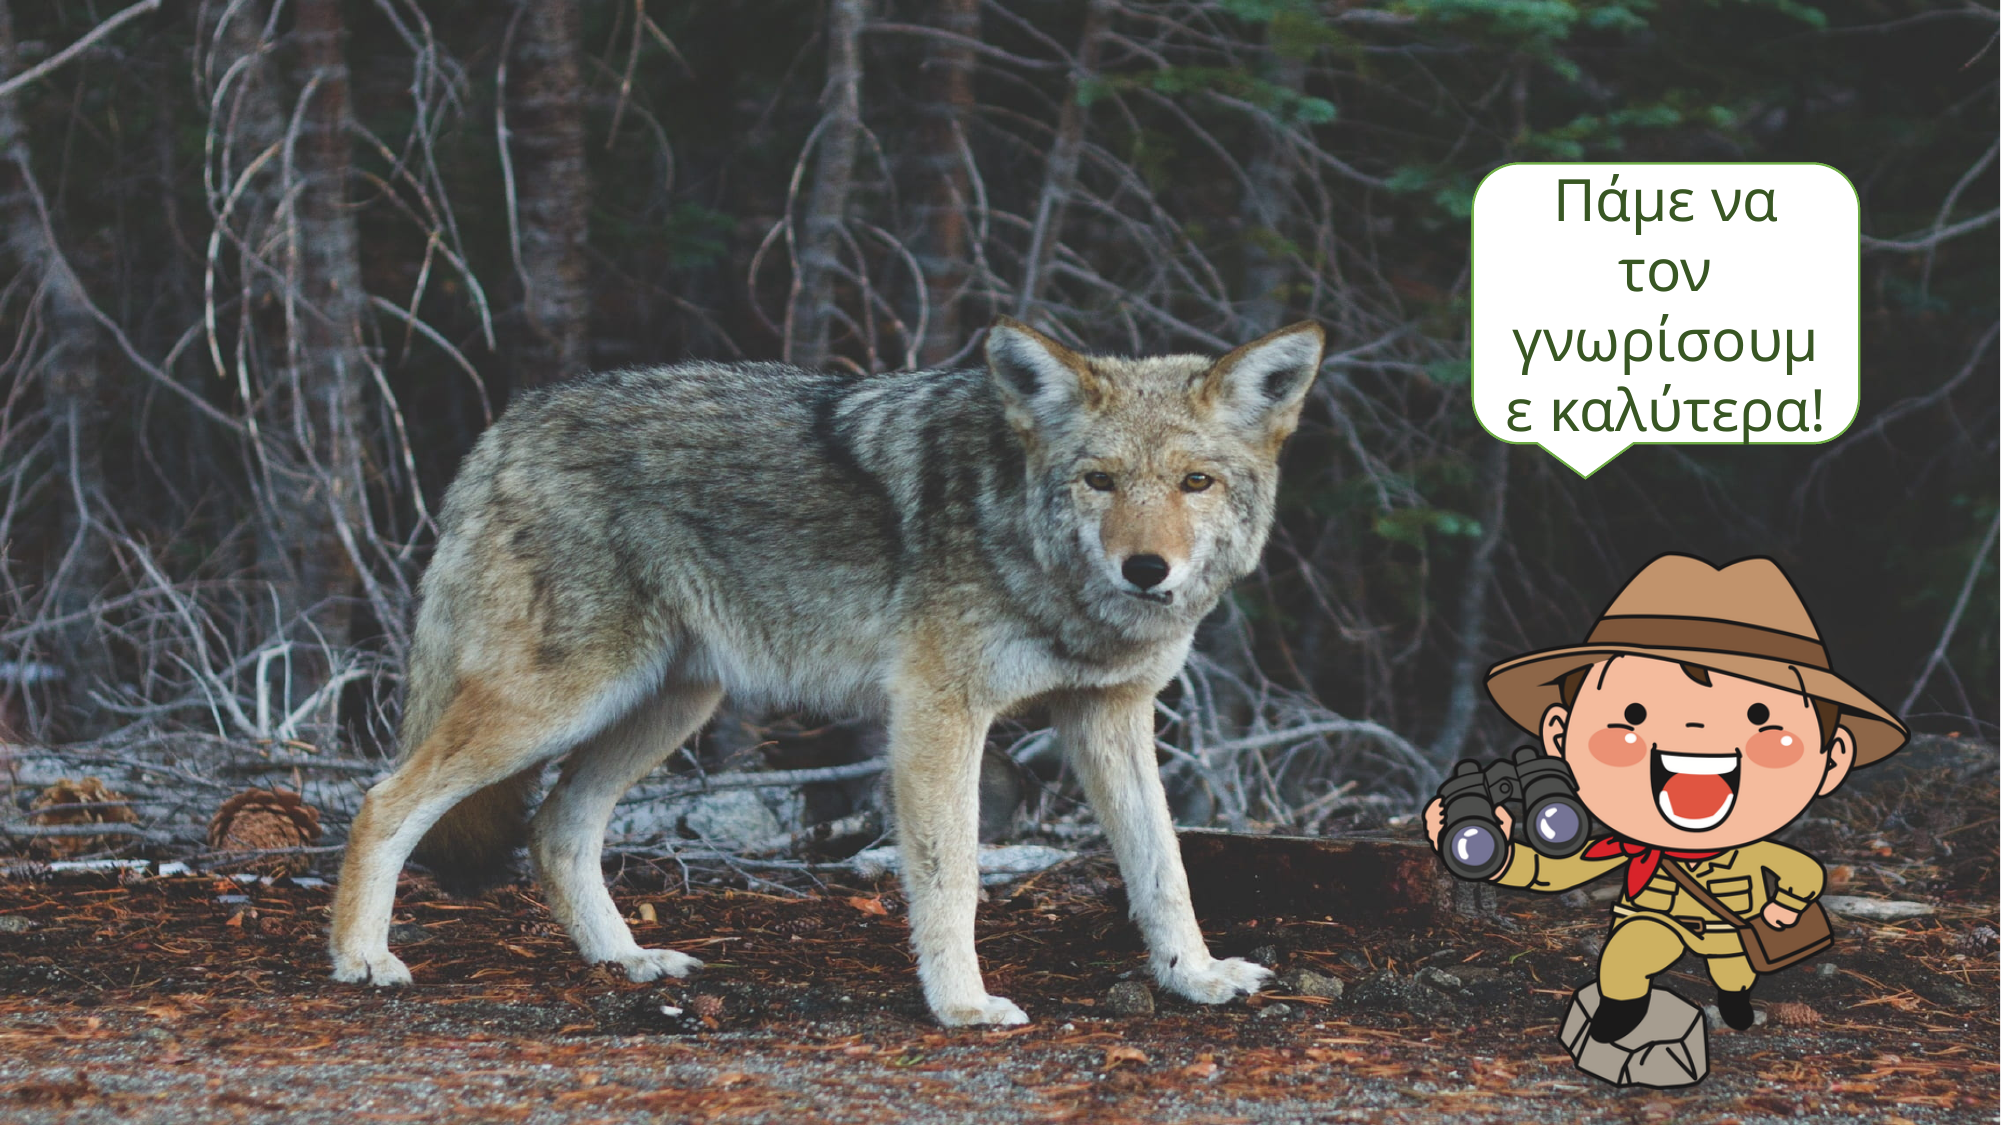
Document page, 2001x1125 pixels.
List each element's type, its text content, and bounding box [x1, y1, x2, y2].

picture [0, 0, 2001, 1125]
text_box Πάμε να τον γνωρίσουμε καλύτερα! [1471, 162, 1861, 480]
